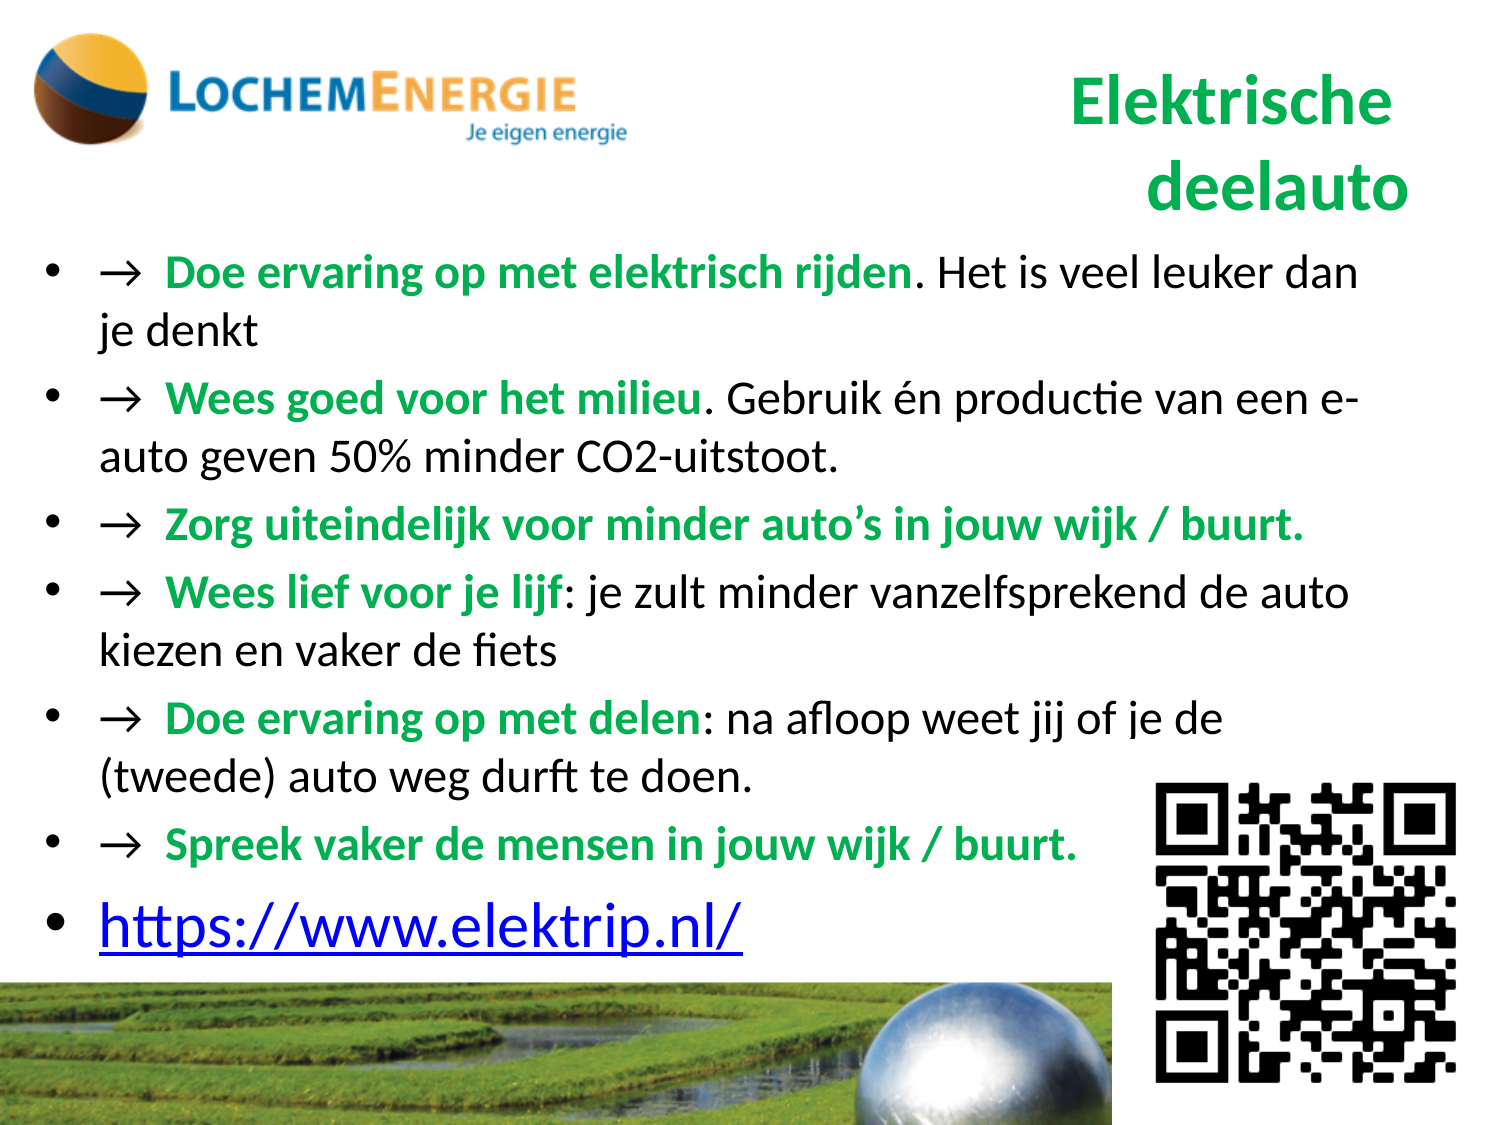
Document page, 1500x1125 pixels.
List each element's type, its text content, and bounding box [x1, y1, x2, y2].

title Elektrische deelauto [75, 45, 1425, 233]
picture [0, 0, 1500, 1125]
list → Doe ervaring op met elektrisch rijden. Het is veel leuker dan je denkt → Wees goed voor het milieu. Gebruik én productie van een e-auto geven 50% minder CO2-uitstoot. → Zorg uiteindelijk voor minder auto’s in jouw wijk / buurt. → Wees lief voor je lijf: je zult minder vanzelfsprekend de auto kiezen en vaker de fiets → Doe ervaring op met delen: na afloop weet jij of je de (tweede) auto weg durft te doen. → Spreek vaker de mensen in jouw wijk / buurt. https://www.elektrip.nl/ [29, 232, 1380, 975]
